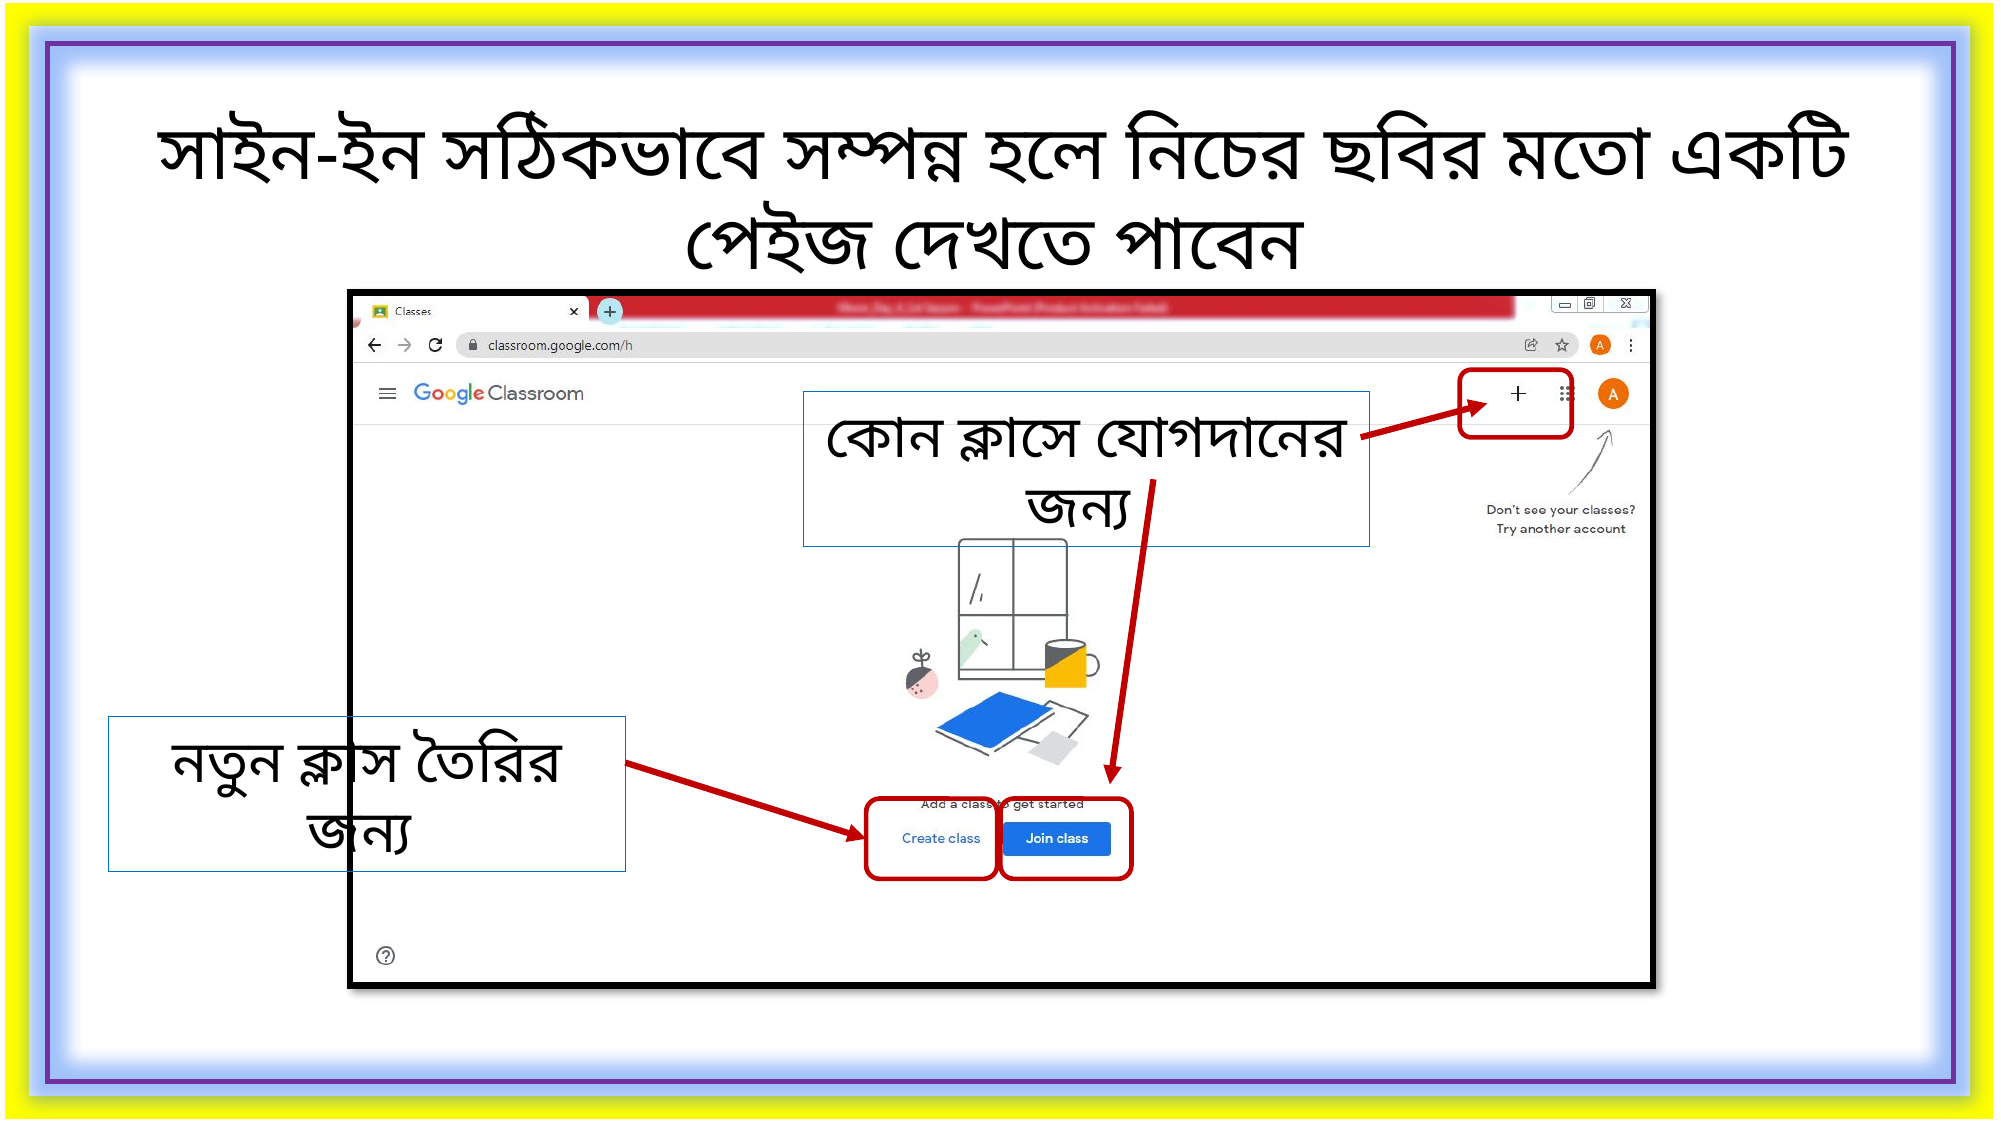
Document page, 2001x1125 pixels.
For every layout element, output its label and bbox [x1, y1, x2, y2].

text_box [1109, 479, 1154, 785]
text_box [625, 762, 867, 839]
text_box [1360, 403, 1488, 438]
text_box [16, 14, 1982, 1108]
picture [353, 295, 1650, 983]
